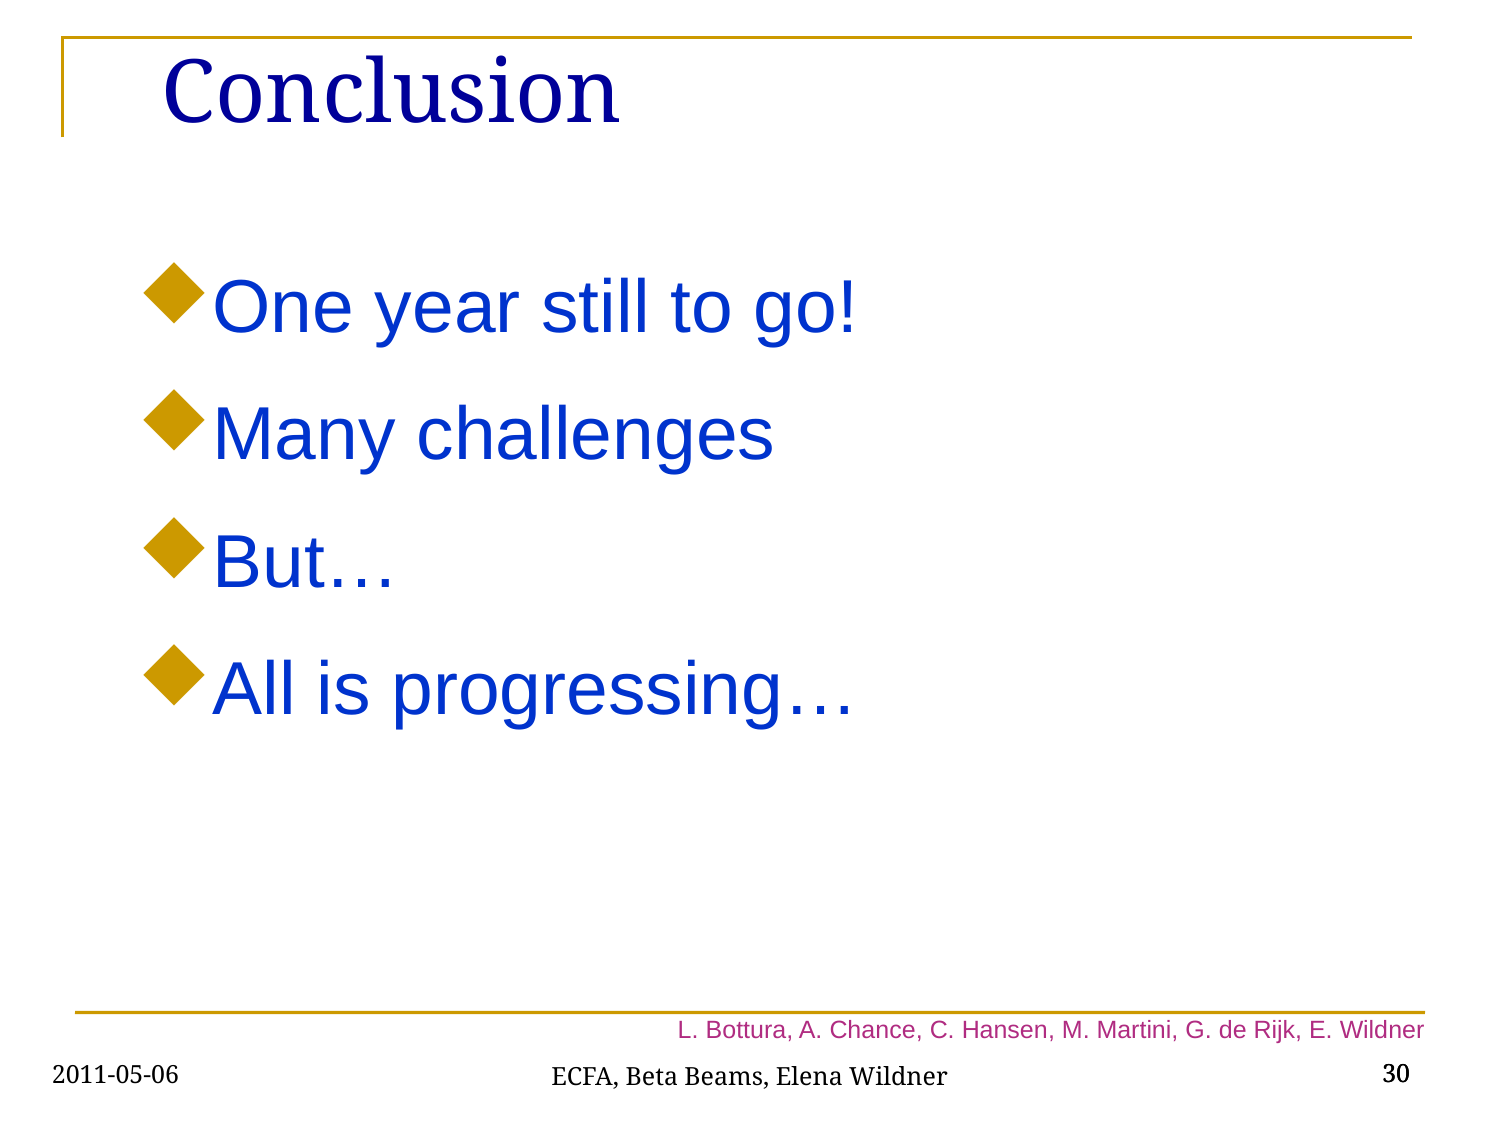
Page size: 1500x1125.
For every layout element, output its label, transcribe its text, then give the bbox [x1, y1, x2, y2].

text_box L. Bottura, A. Chance, C. Hansen, M. Martini, G. de Rijk, E. Wildner [662, 1005, 1444, 1051]
text_box One year still to go! Many challenges But… All is progressing… [137, 249, 1000, 738]
footer ECFA, Beta Beams, Elena Wildner [512, 1022, 988, 1099]
text_box 30 [1074, 1051, 1425, 1100]
text_box Conclusion [146, 27, 1305, 215]
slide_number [36, 1020, 388, 1097]
